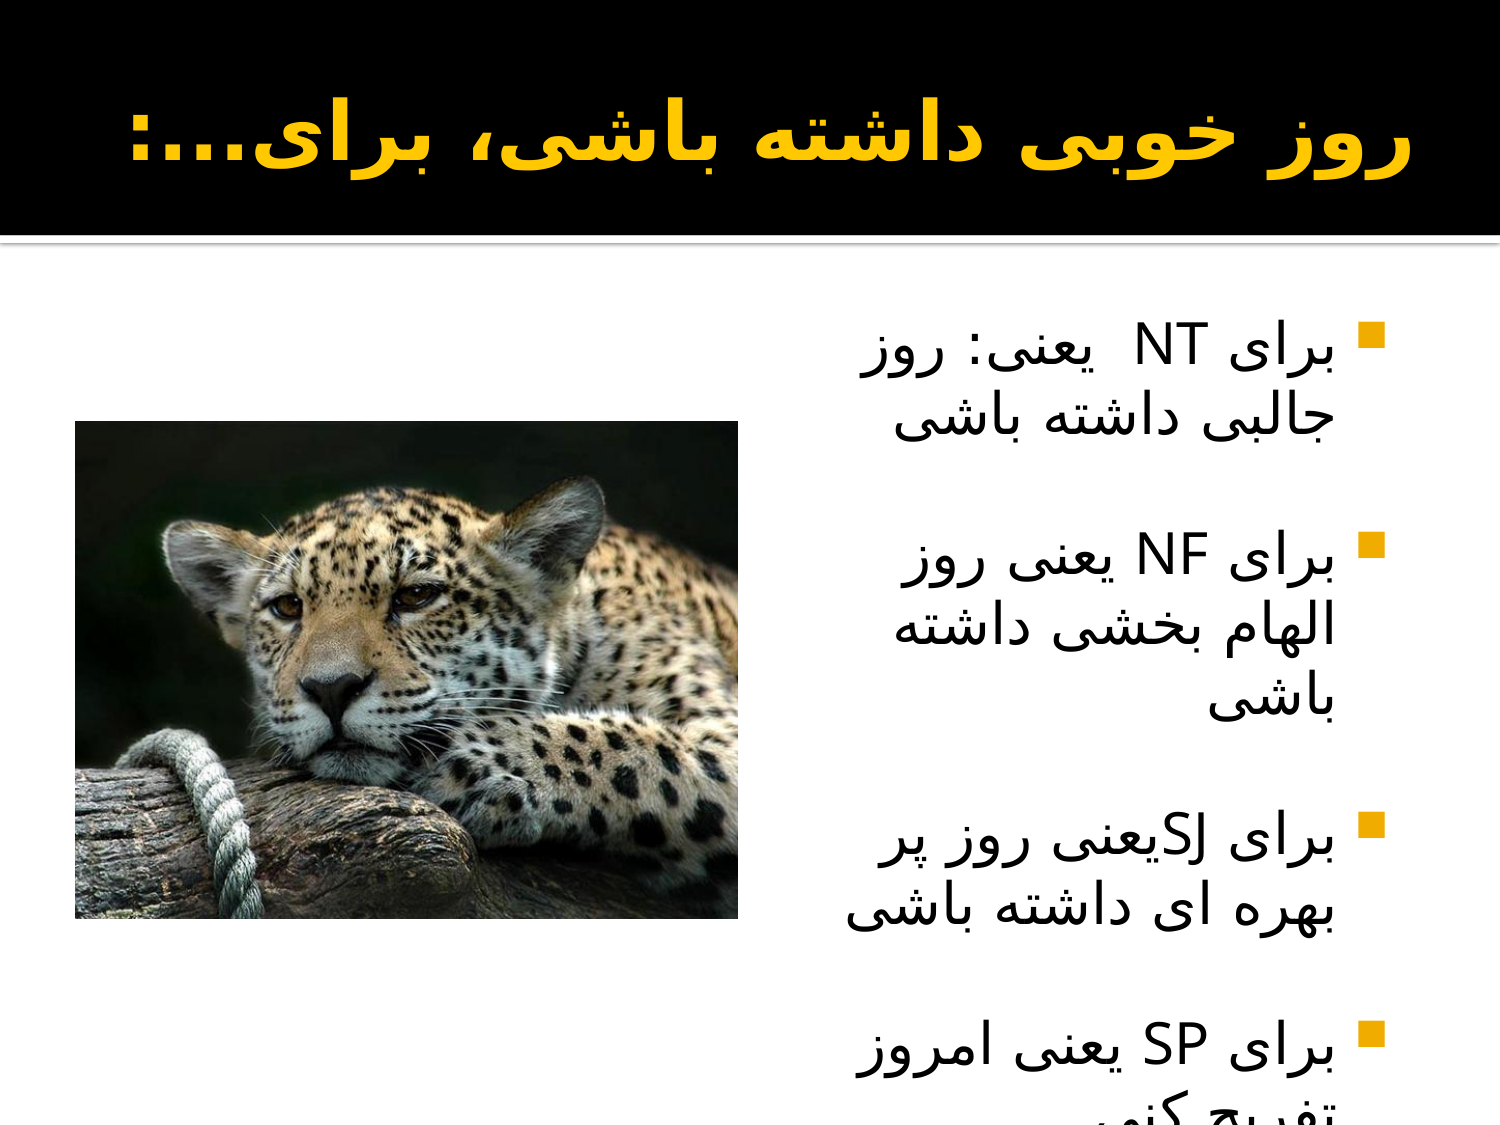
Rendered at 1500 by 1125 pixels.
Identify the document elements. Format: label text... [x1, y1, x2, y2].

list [77, 424, 737, 917]
title روز خوبی داشته باشی، برای...: [75, 24, 1425, 231]
list برای NT يعنی: روز جالبی داشته باشی برای NF يعنی روز الهام بخشی داشته باشی برای SJيعنی روز پر بهره ای داشته باشی برای SP يعنی امروز تفريح کنی. [762, 290, 1426, 1050]
